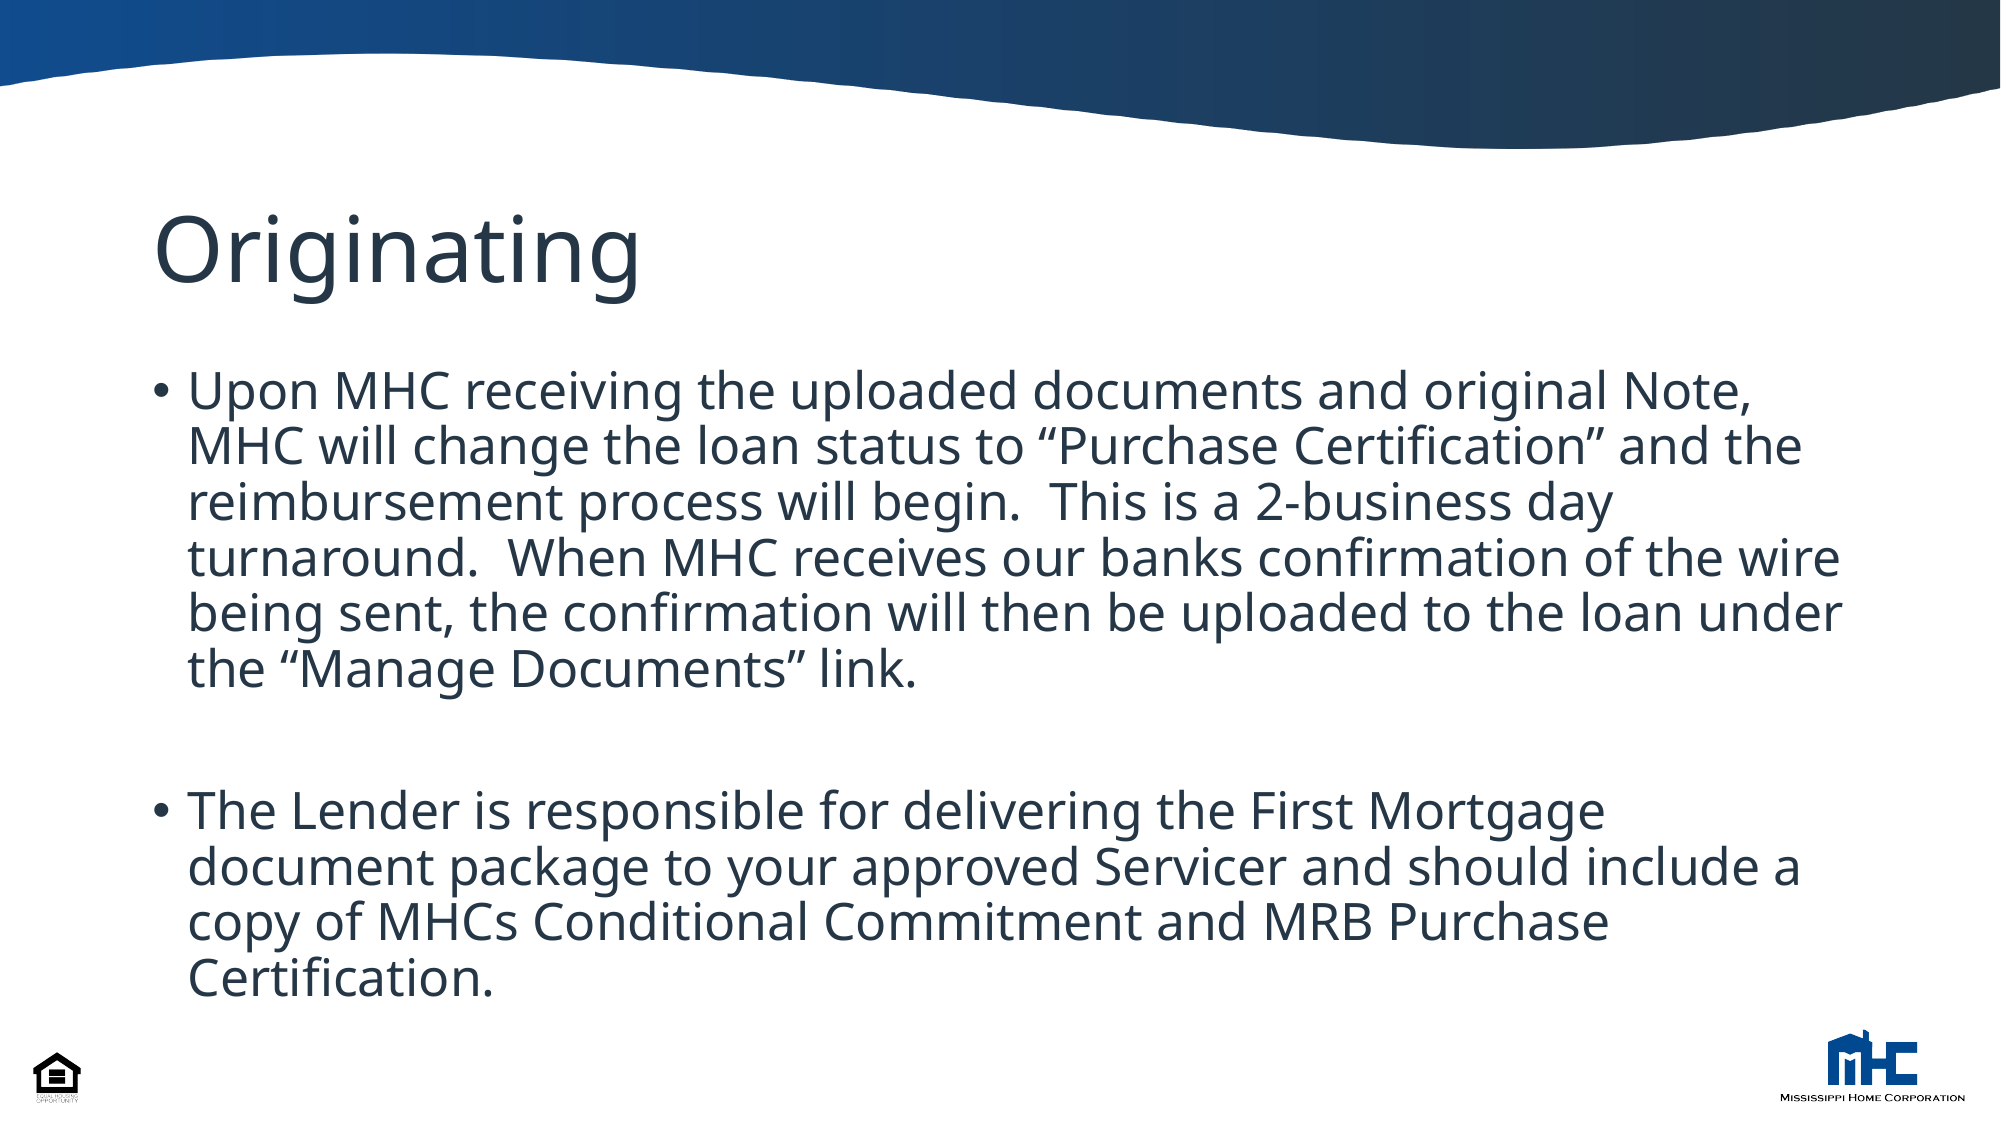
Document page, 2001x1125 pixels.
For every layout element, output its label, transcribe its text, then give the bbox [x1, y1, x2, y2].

picture [33, 1052, 81, 1103]
list Upon MHC receiving the uploaded documents and original Note, MHC will change the loan status to “Purchase Certification” and the reimbursement process will begin. This is a 2-business day turnaround. When MHC receives our banks confirmation of the wire being sent, the confirmation will then be uploaded to the loan under the “Manage Documents” link. The Lender is responsible for delivering the First Mortgage document package to your approved Servicer and should include a copy of MHCs Conditional Commitment and MRB Purchase Certification. [137, 357, 1863, 1022]
title Originating [137, 170, 1863, 337]
picture [1778, 1027, 1967, 1103]
picture [0, 0, 2001, 149]
